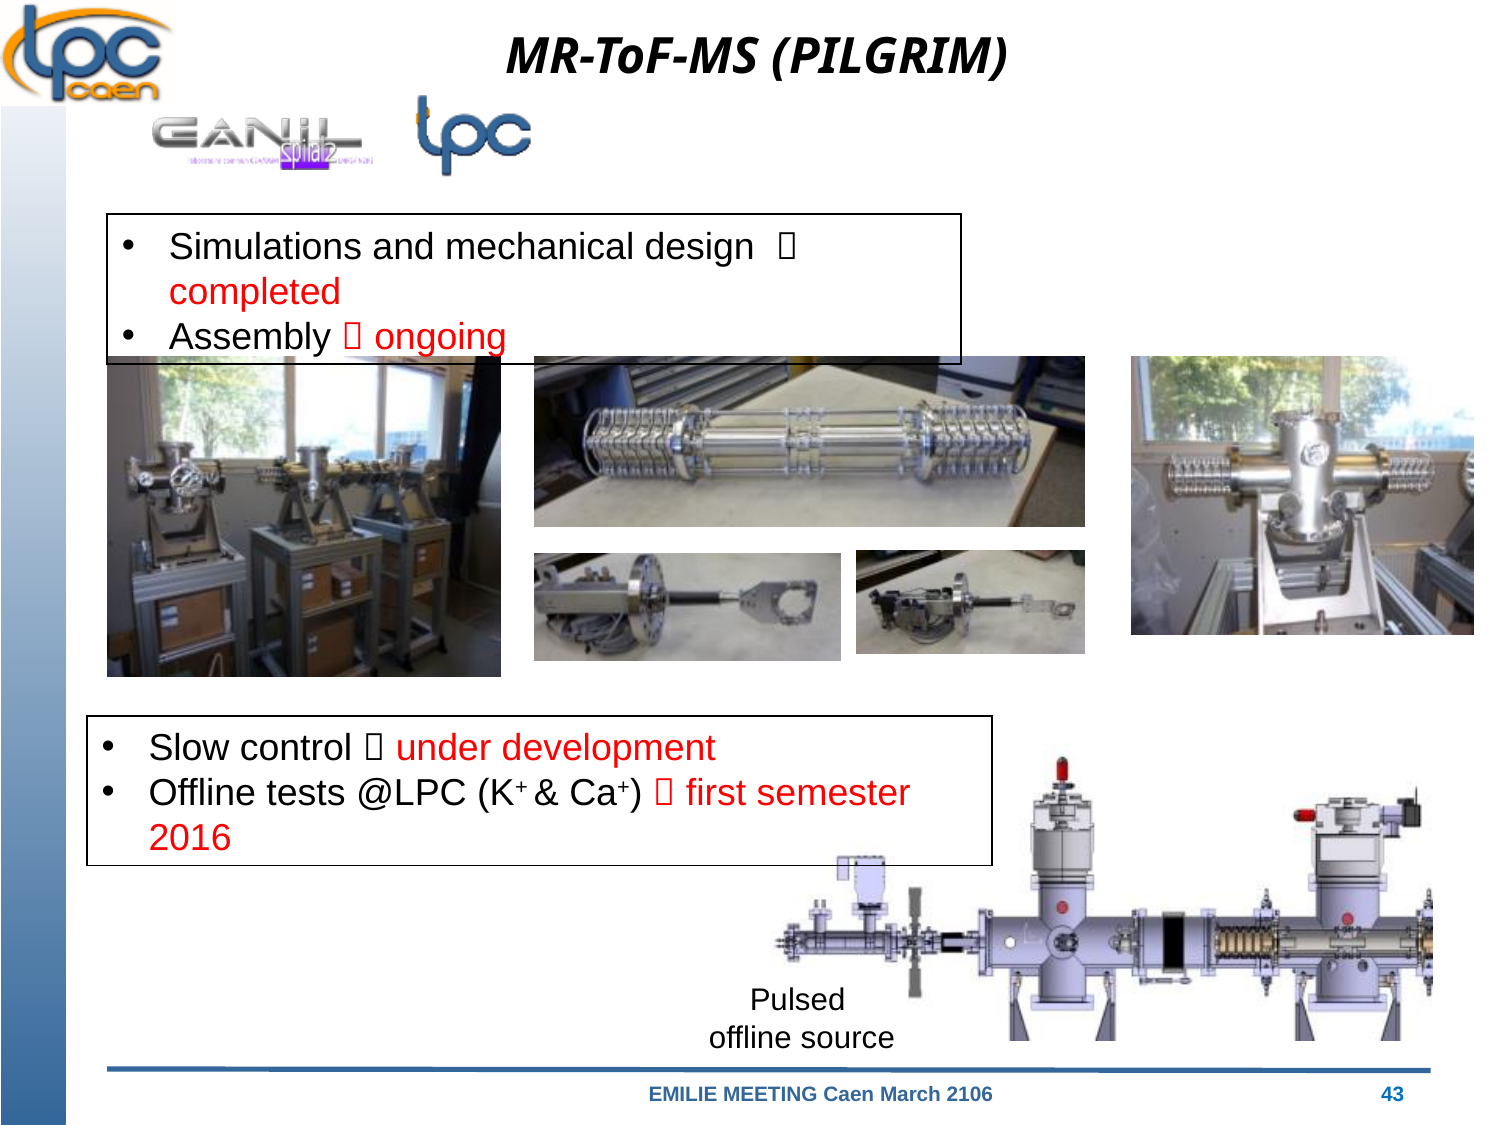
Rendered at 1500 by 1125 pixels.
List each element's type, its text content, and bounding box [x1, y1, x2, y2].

picture [534, 553, 841, 661]
picture [534, 356, 1086, 527]
picture [151, 116, 373, 170]
picture [398, 94, 547, 179]
picture [856, 550, 1086, 654]
text_box MR-ToF-MS (PILGRIM) [262, 16, 1240, 92]
text_box Simulations and mechanical design  completed Assembly  ongoing [107, 214, 961, 364]
picture [106, 356, 502, 677]
picture [770, 743, 1433, 1042]
picture [0, 0, 177, 106]
text_box Slow control  under development Offline tests @LPC (K+ & Ca+)  first semester 2016 [86, 715, 993, 866]
picture [1131, 356, 1475, 636]
text_box Pulsed offline source [694, 972, 911, 1062]
